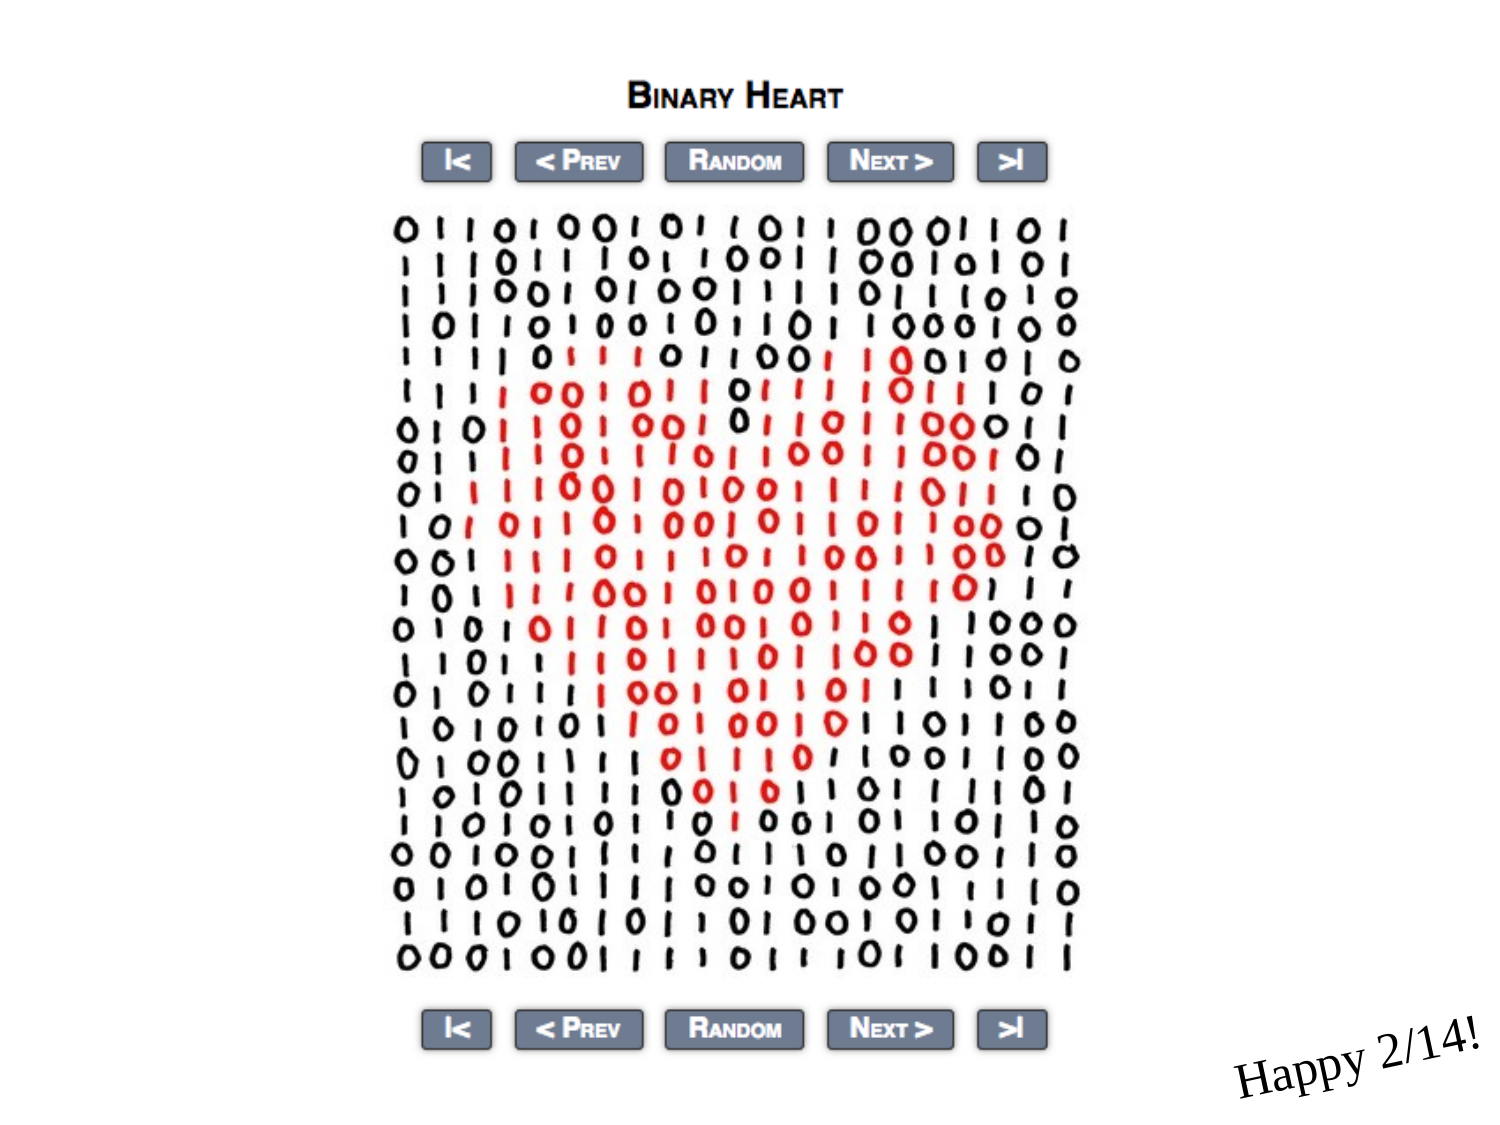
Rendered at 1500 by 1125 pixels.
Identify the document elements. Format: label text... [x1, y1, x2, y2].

text_box Happy 2/14! [1213, 987, 1500, 1120]
picture [323, 75, 1161, 1075]
